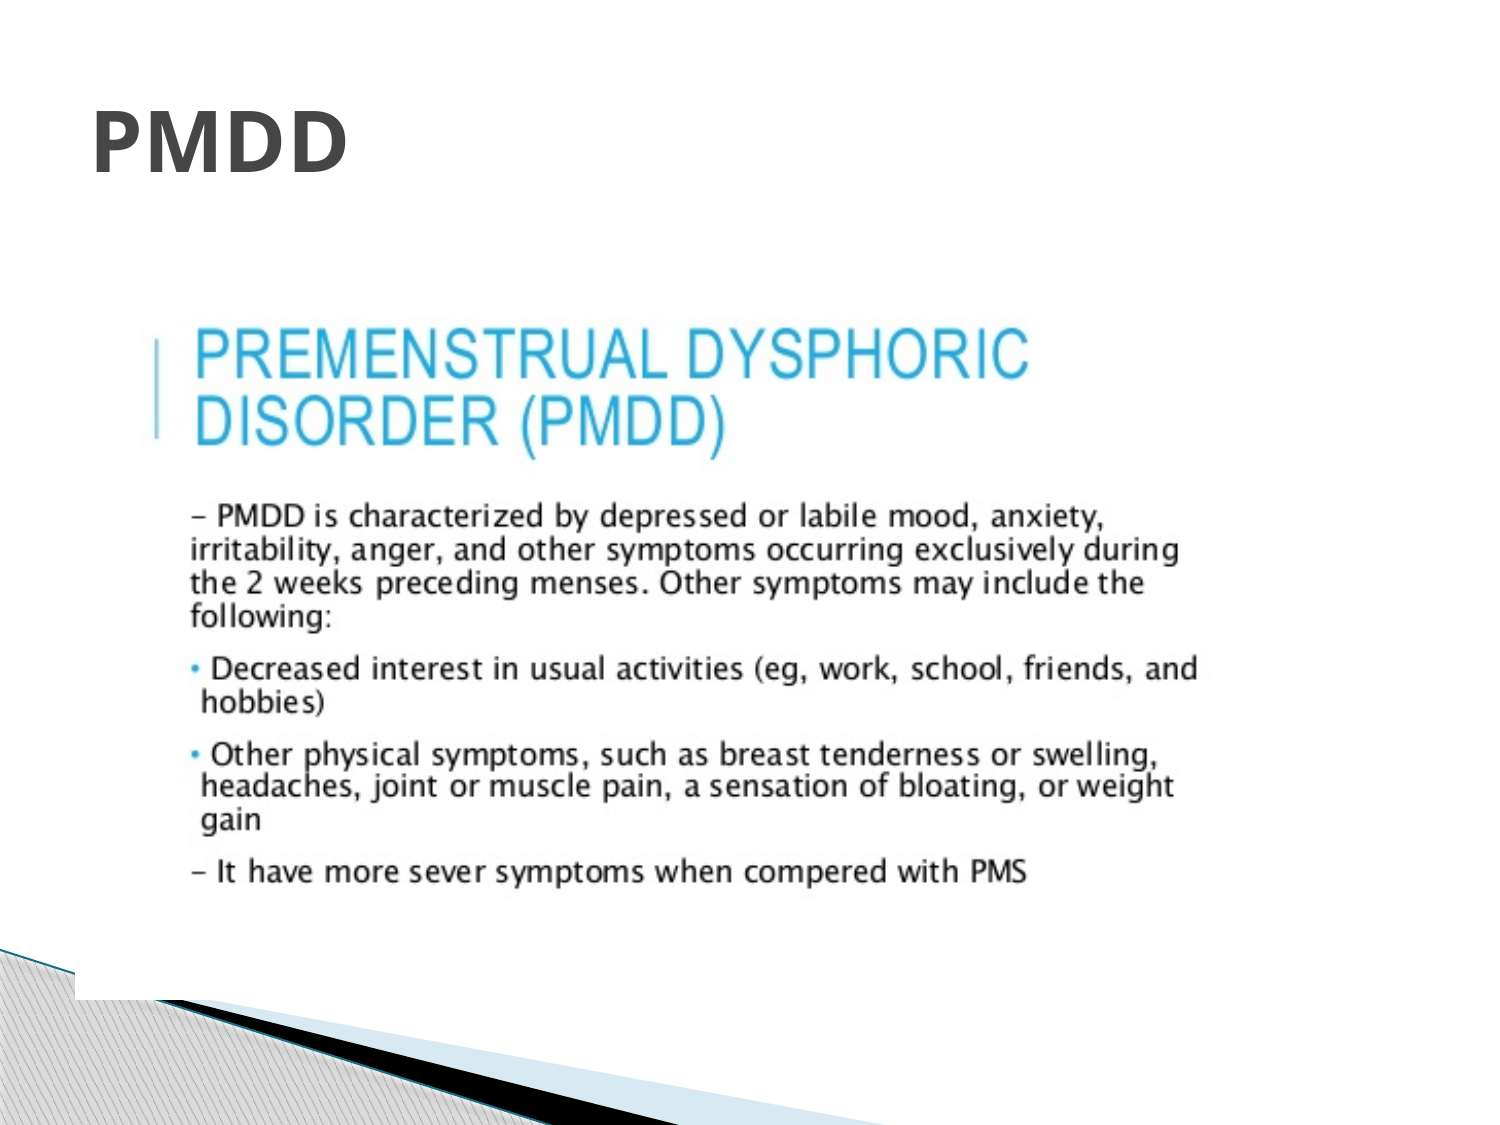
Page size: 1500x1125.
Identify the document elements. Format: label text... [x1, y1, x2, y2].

title PMDD [75, 45, 1425, 233]
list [74, 249, 1388, 1001]
